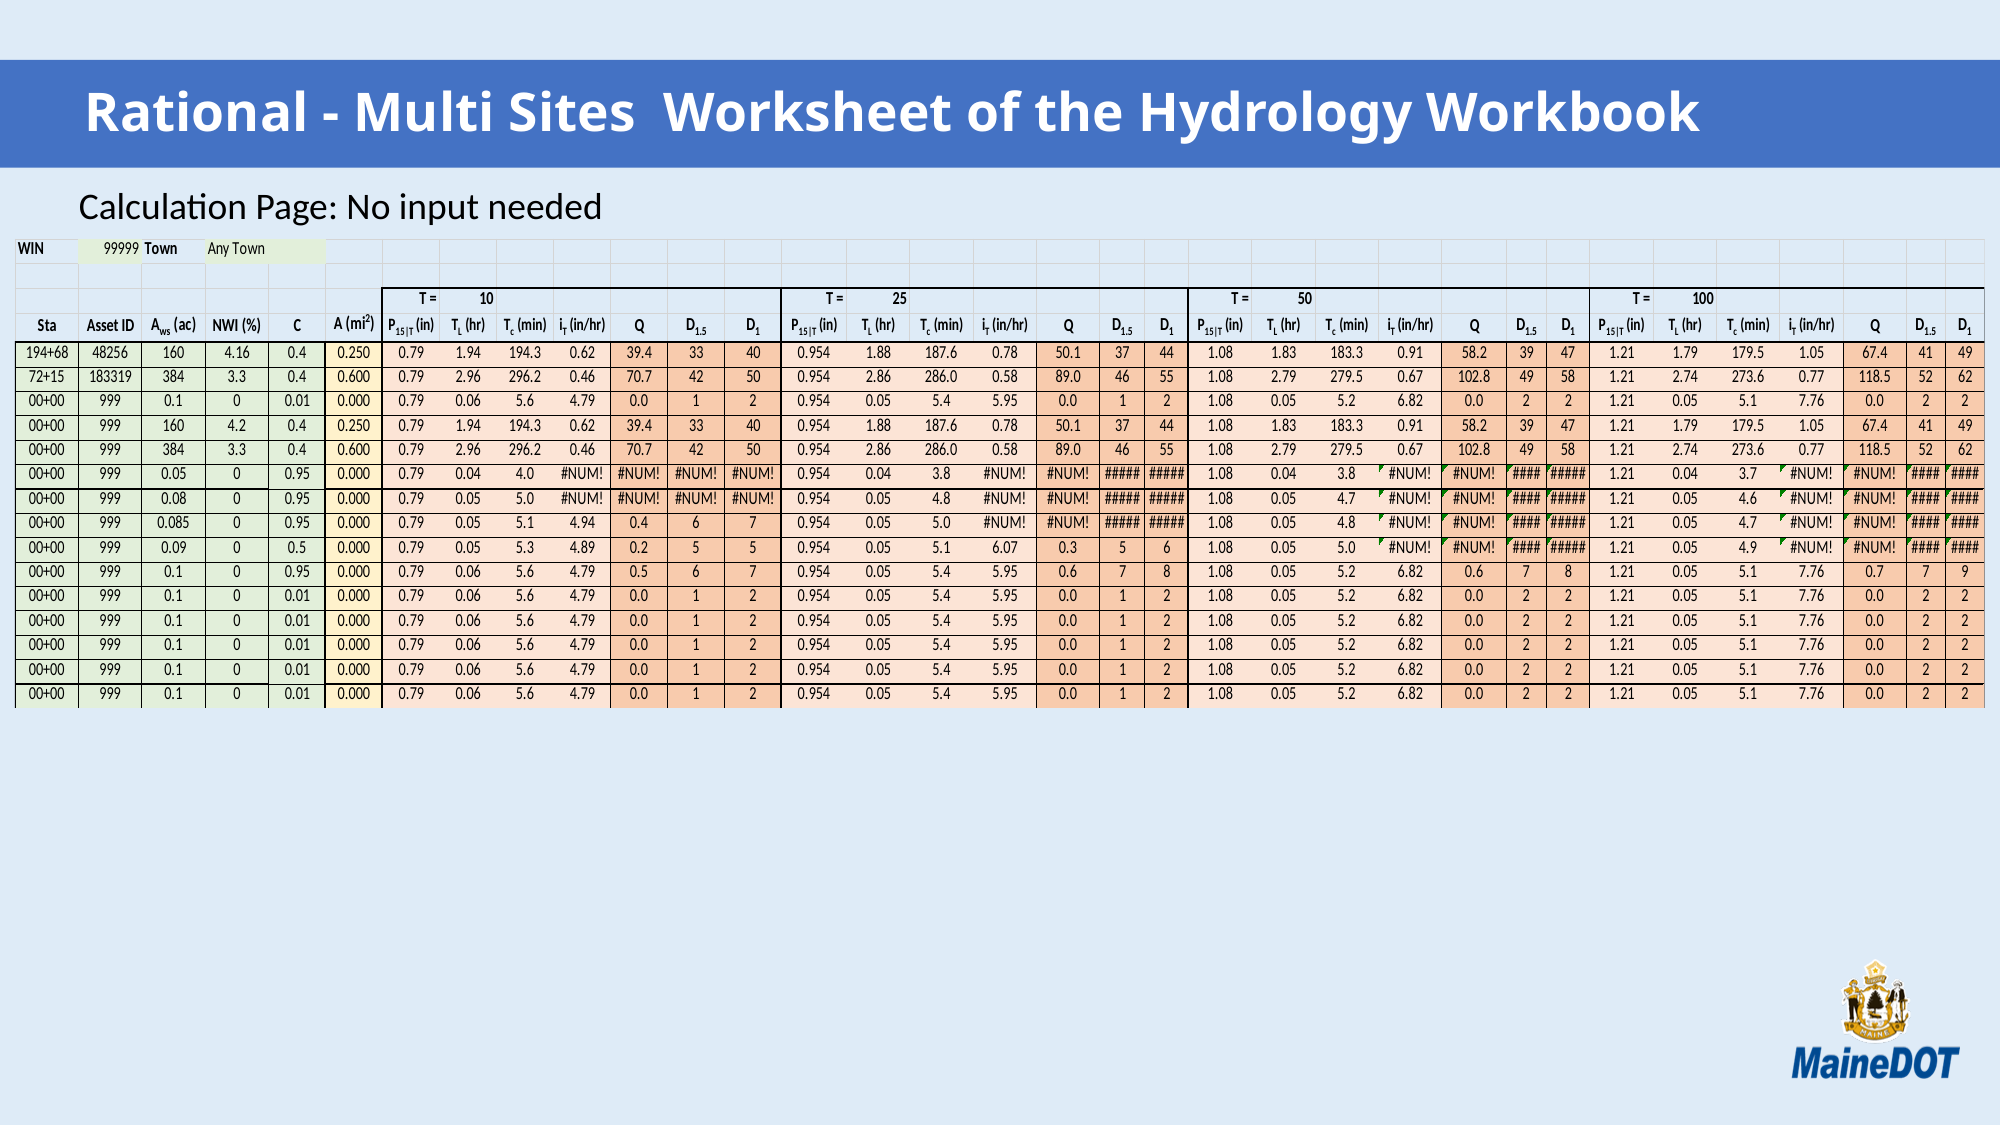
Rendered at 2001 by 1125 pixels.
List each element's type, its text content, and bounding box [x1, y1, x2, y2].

picture [1789, 959, 1961, 1087]
title Rational - Multi Sites Worksheet of the Hydrology Workbook [0, 59, 2000, 168]
text_box Calculation Page: No input needed [64, 175, 629, 235]
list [14, 238, 1986, 709]
